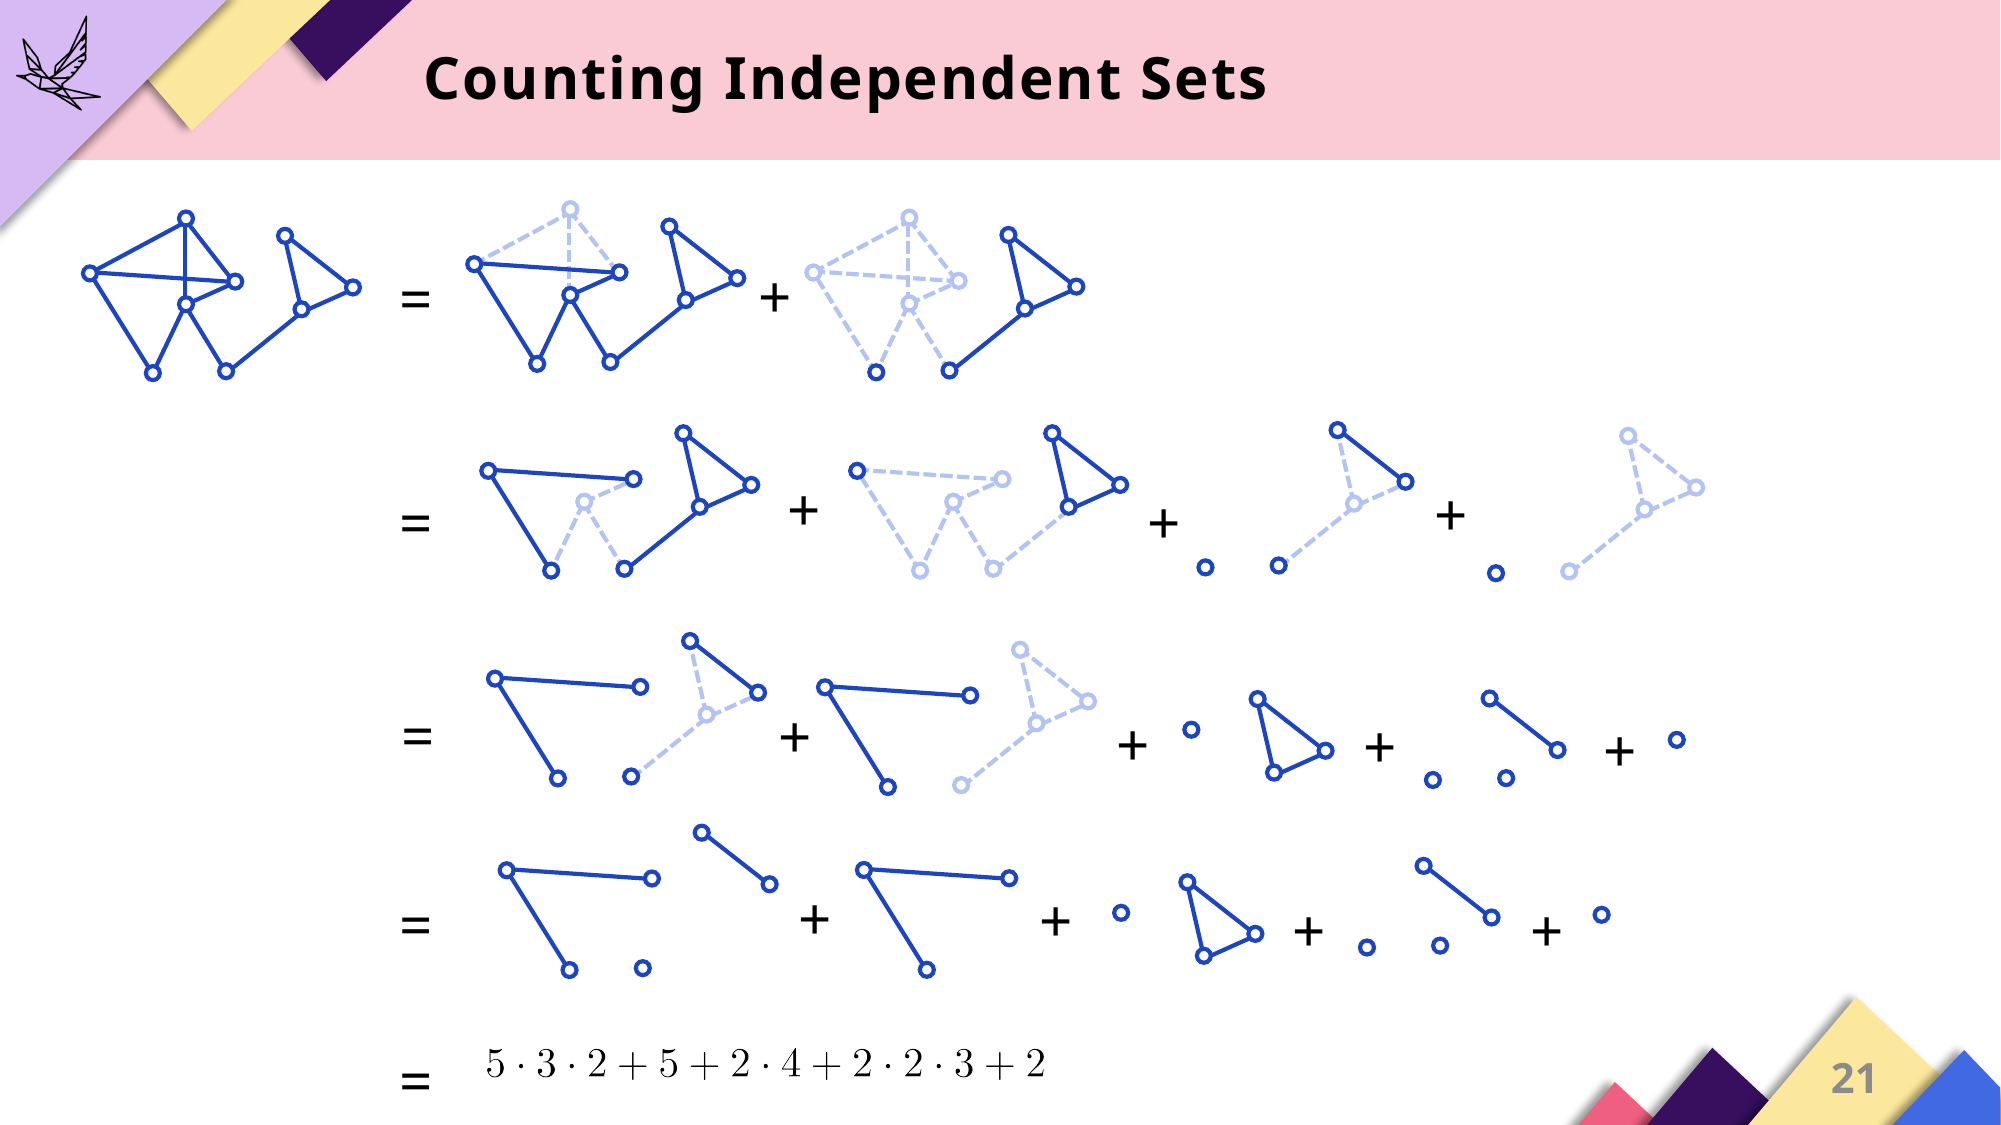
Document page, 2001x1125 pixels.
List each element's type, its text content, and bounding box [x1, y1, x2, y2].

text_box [856, 862, 1017, 977]
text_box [1488, 428, 1704, 581]
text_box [467, 202, 745, 371]
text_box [1425, 691, 1565, 788]
picture [487, 1048, 1044, 1080]
text_box [1593, 906, 1610, 923]
text_box + [1128, 444, 1198, 564]
picture [10, 7, 107, 117]
text_box + [766, 657, 817, 778]
text_box + [1097, 665, 1170, 786]
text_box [1198, 423, 1413, 575]
text_box + [1510, 851, 1583, 972]
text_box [82, 211, 360, 381]
text_box + [1415, 435, 1488, 555]
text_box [1114, 875, 1263, 963]
text_box + [768, 430, 841, 551]
text_box + [1344, 667, 1417, 788]
text_box = [380, 219, 453, 339]
text_box = [379, 845, 453, 966]
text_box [487, 633, 766, 786]
text_box Counting Independent Sets [409, 34, 1561, 119]
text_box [1184, 692, 1333, 780]
text_box = [379, 444, 453, 564]
text_box [1668, 731, 1685, 748]
text_box + [1020, 841, 1093, 962]
text_box = [379, 1002, 453, 1122]
slide_number 21 [1790, 1050, 1919, 1111]
text_box + [1584, 671, 1657, 792]
text_box = [381, 656, 454, 776]
text_box + [779, 840, 852, 960]
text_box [499, 825, 777, 977]
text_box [481, 426, 759, 578]
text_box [1359, 858, 1499, 955]
text_box + [1273, 851, 1346, 972]
text_box + [745, 217, 806, 338]
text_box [817, 642, 1096, 794]
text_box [806, 210, 1084, 380]
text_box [850, 426, 1128, 578]
